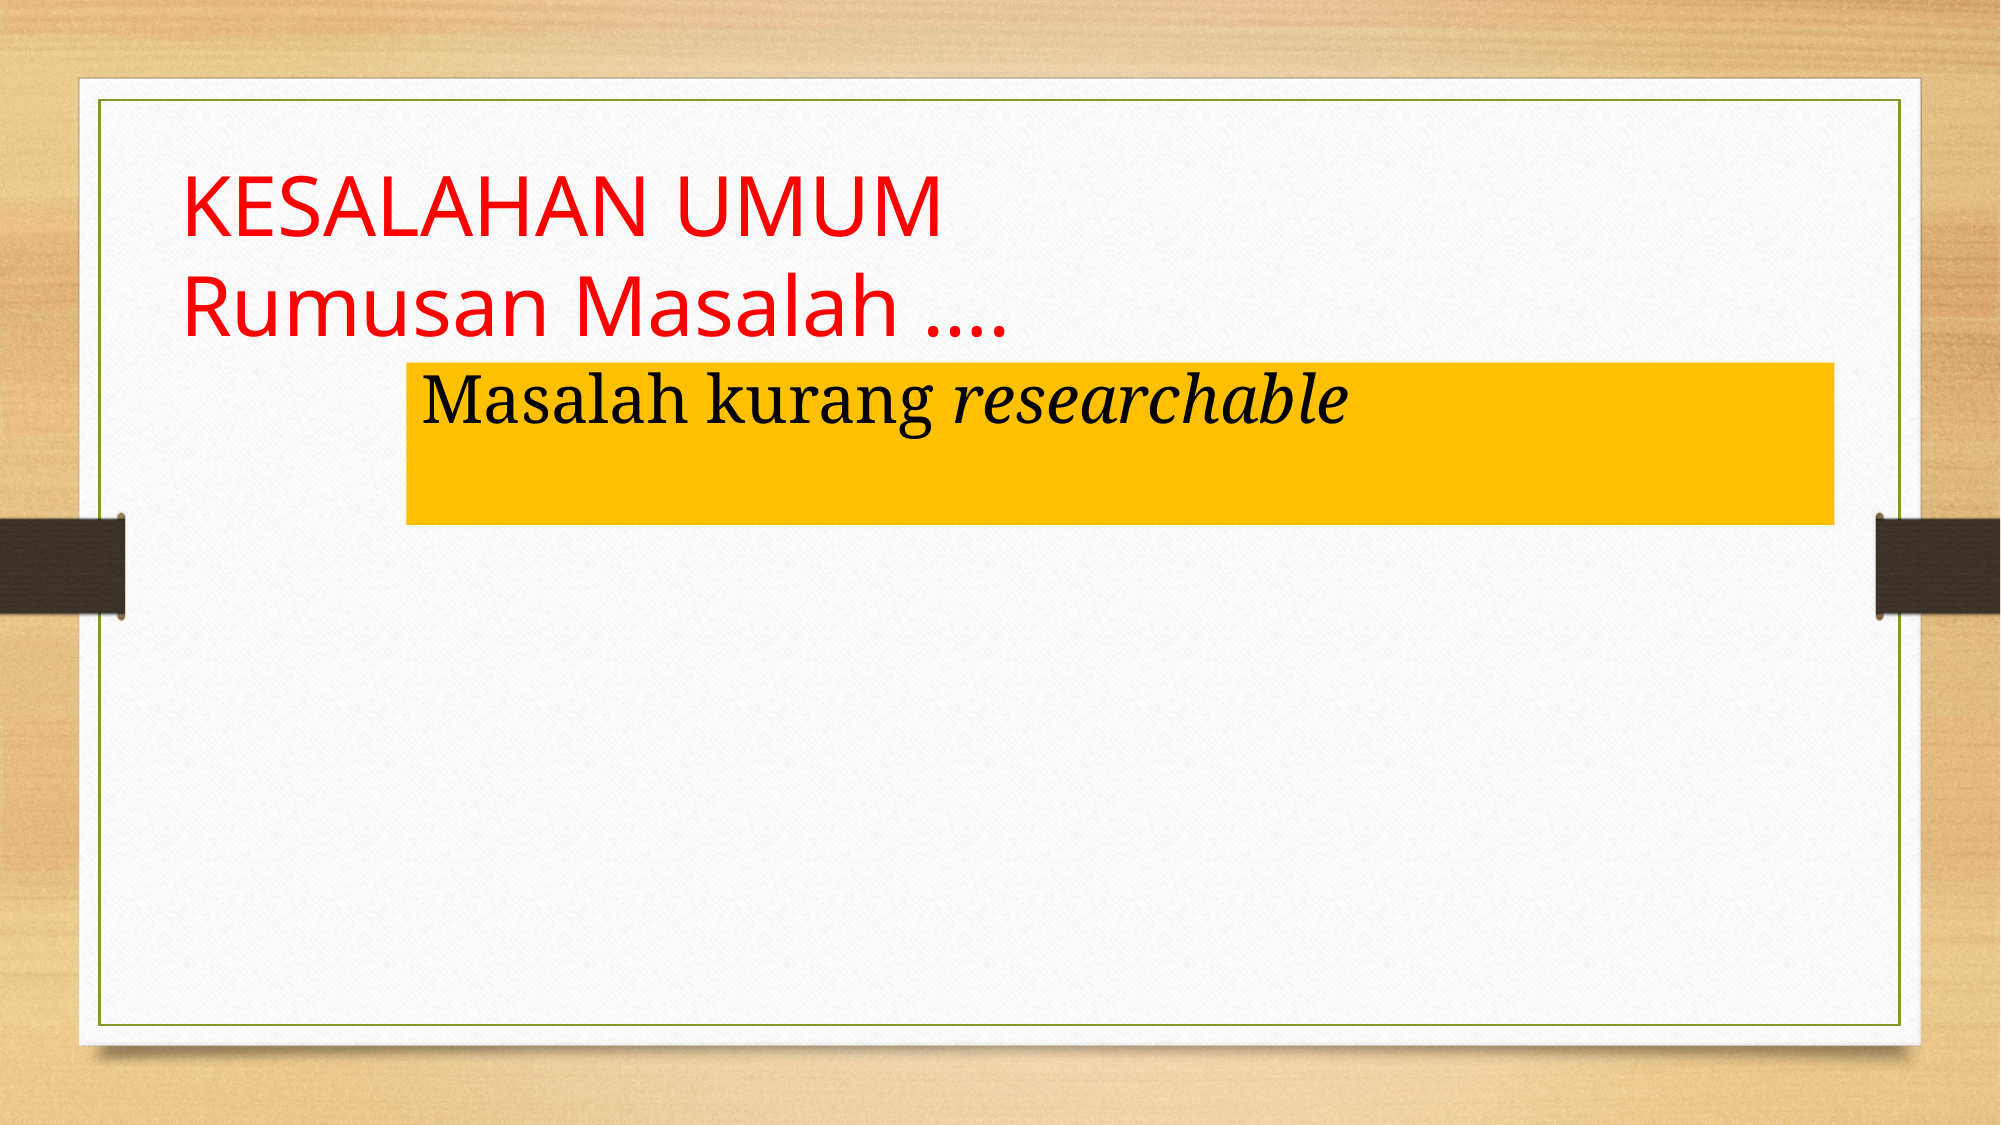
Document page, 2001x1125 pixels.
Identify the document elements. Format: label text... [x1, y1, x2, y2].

picture [0, 0, 2001, 1125]
text_box KESALAHAN UMUM Rumusan Masalah …. [165, 145, 1452, 361]
text_box Masalah kurang researchable [406, 362, 1835, 526]
